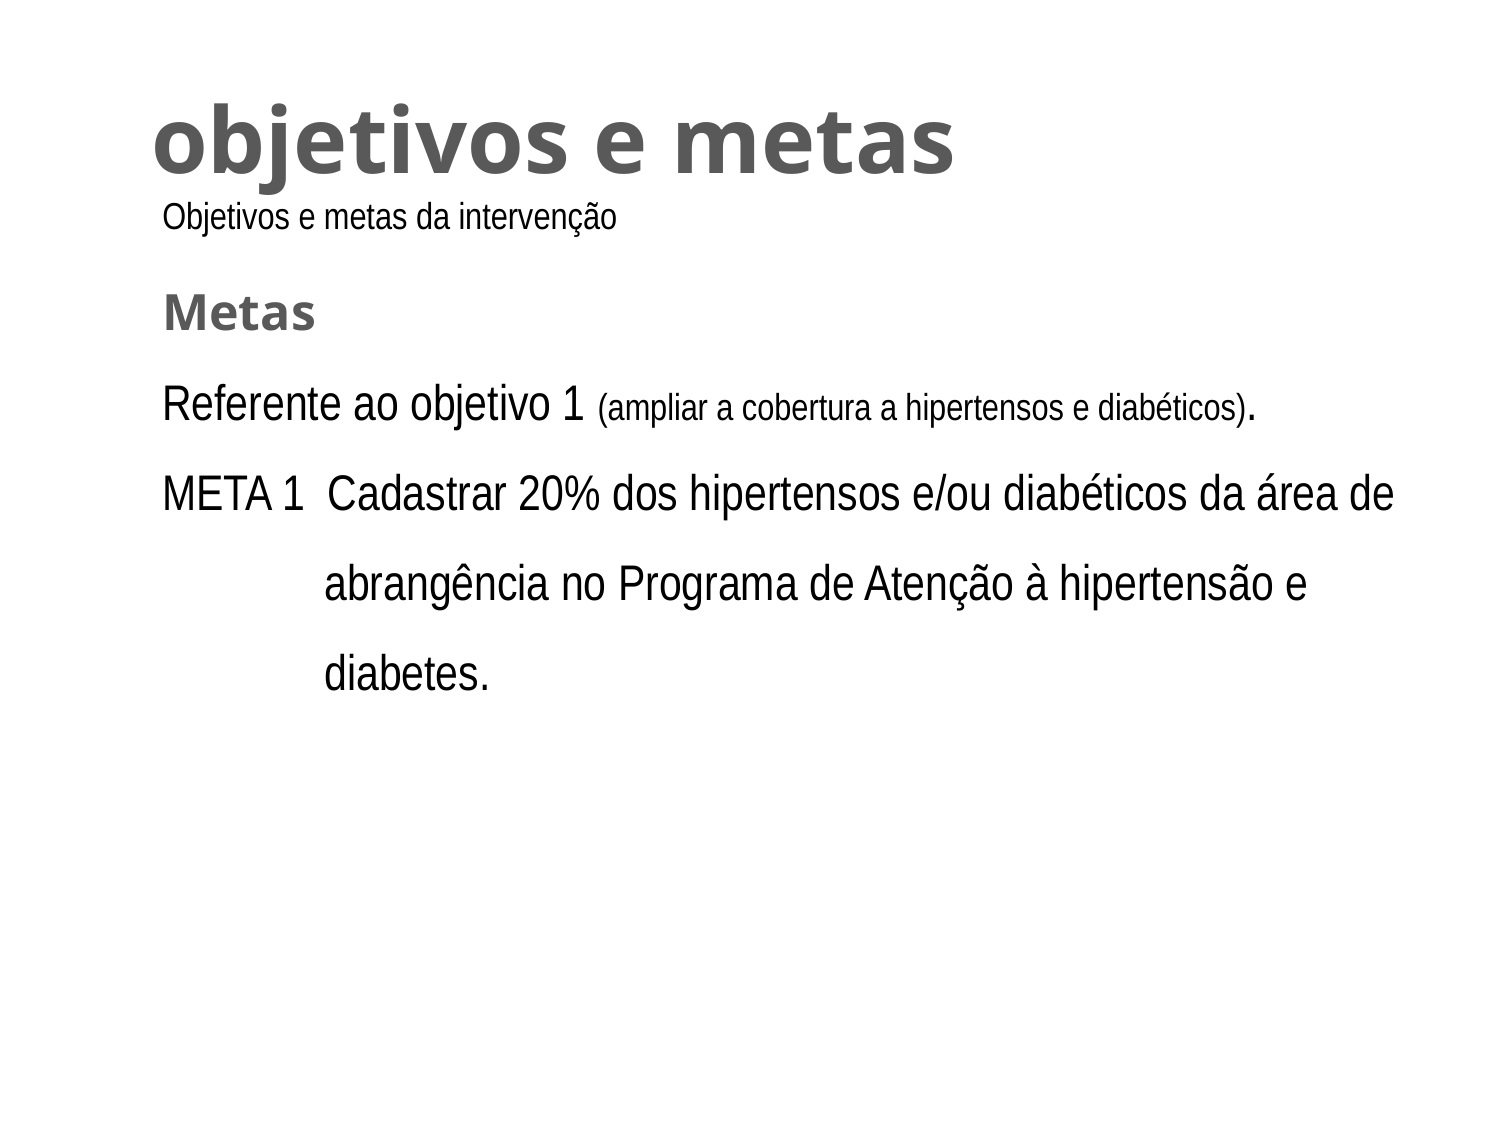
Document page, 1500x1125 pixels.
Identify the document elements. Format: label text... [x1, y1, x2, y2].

title objetivos e metas [41, 42, 1392, 231]
text_box Objetivos e metas da intervenção [147, 184, 1341, 243]
text_box Metas Referente ao objetivo 1 (ampliar a cobertura a hipertensos e diabéticos). META 1 Cadastrar 20% dos hipertensos e/ou diabéticos da área de abrangência no Programa de Atenção à hipertensão e diabetes. [147, 243, 1435, 709]
